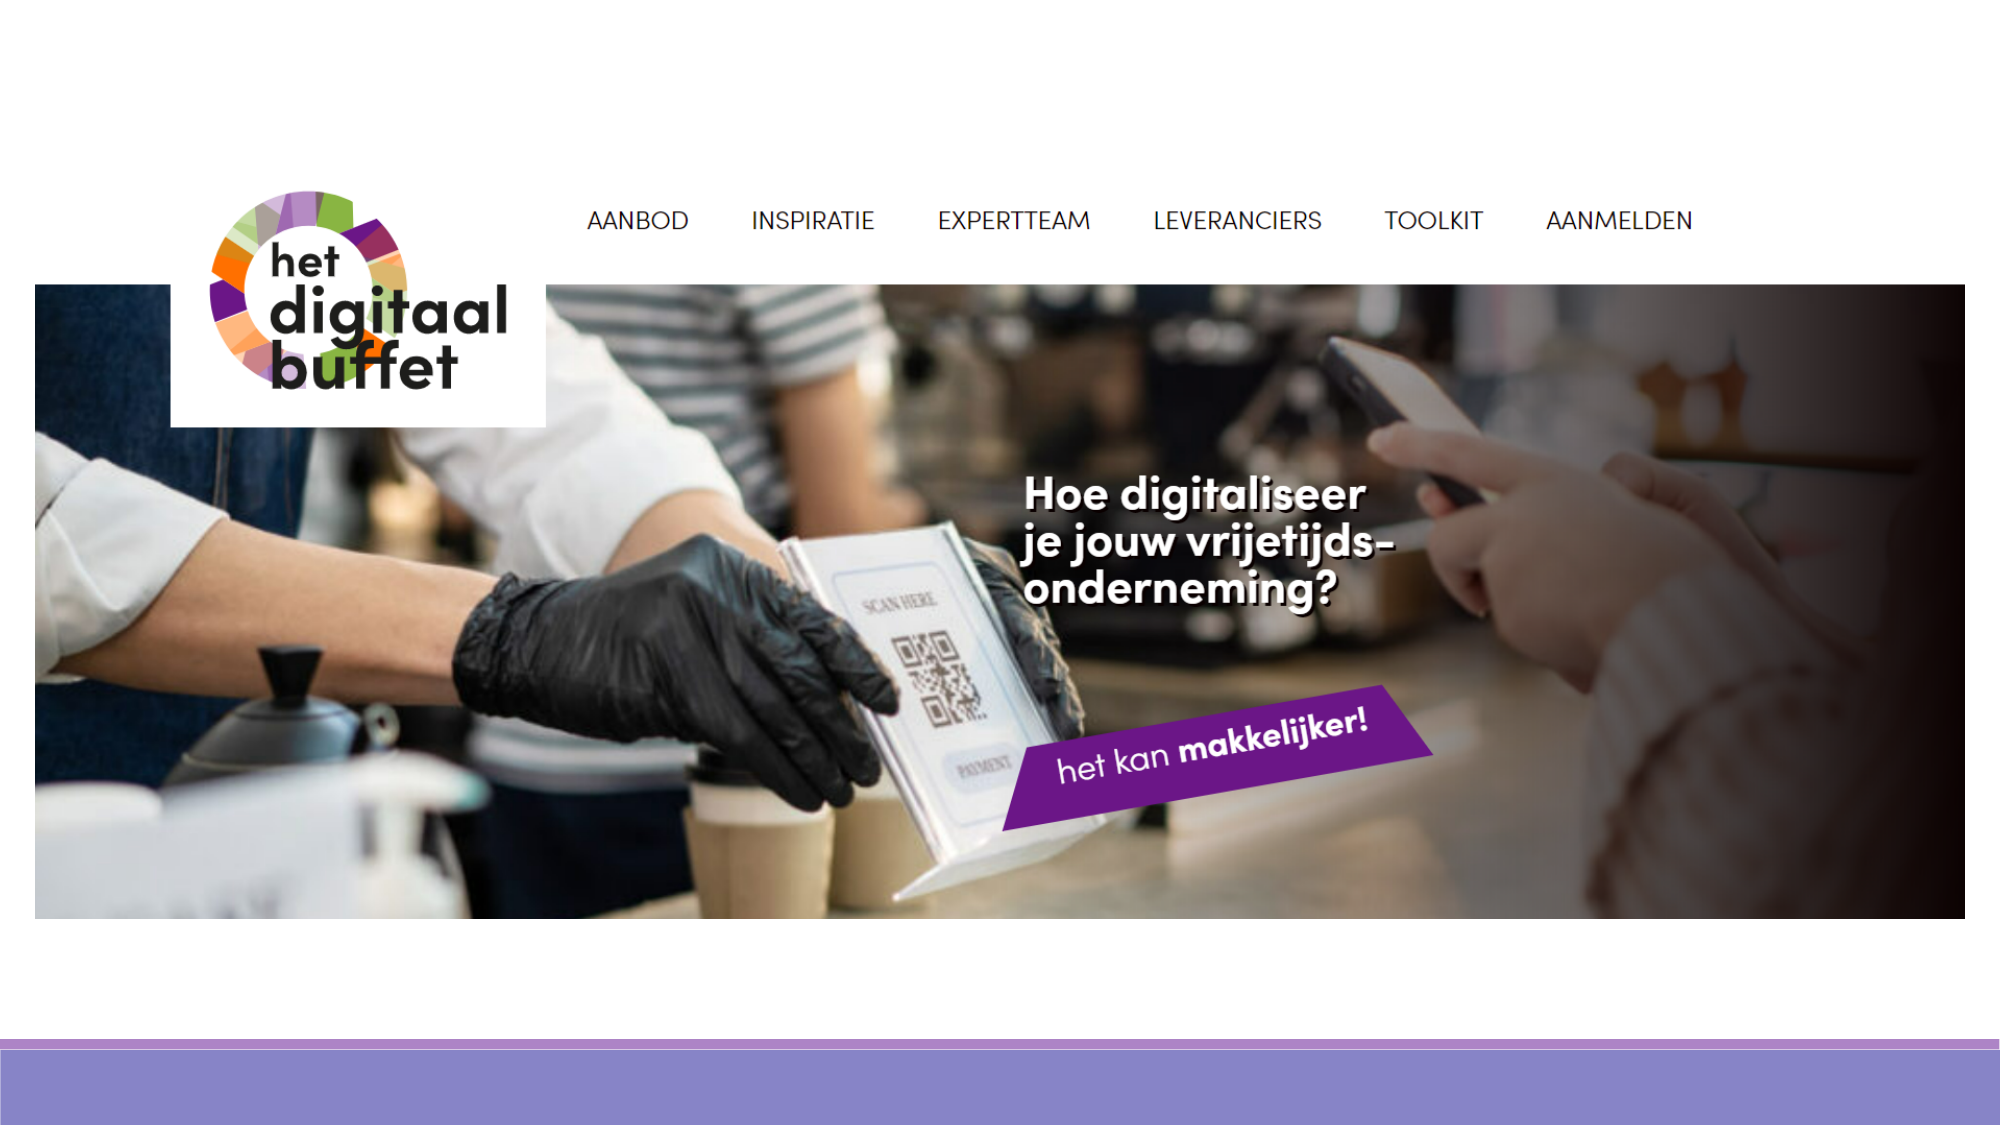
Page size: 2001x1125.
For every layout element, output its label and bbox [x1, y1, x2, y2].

picture [35, 177, 1965, 919]
